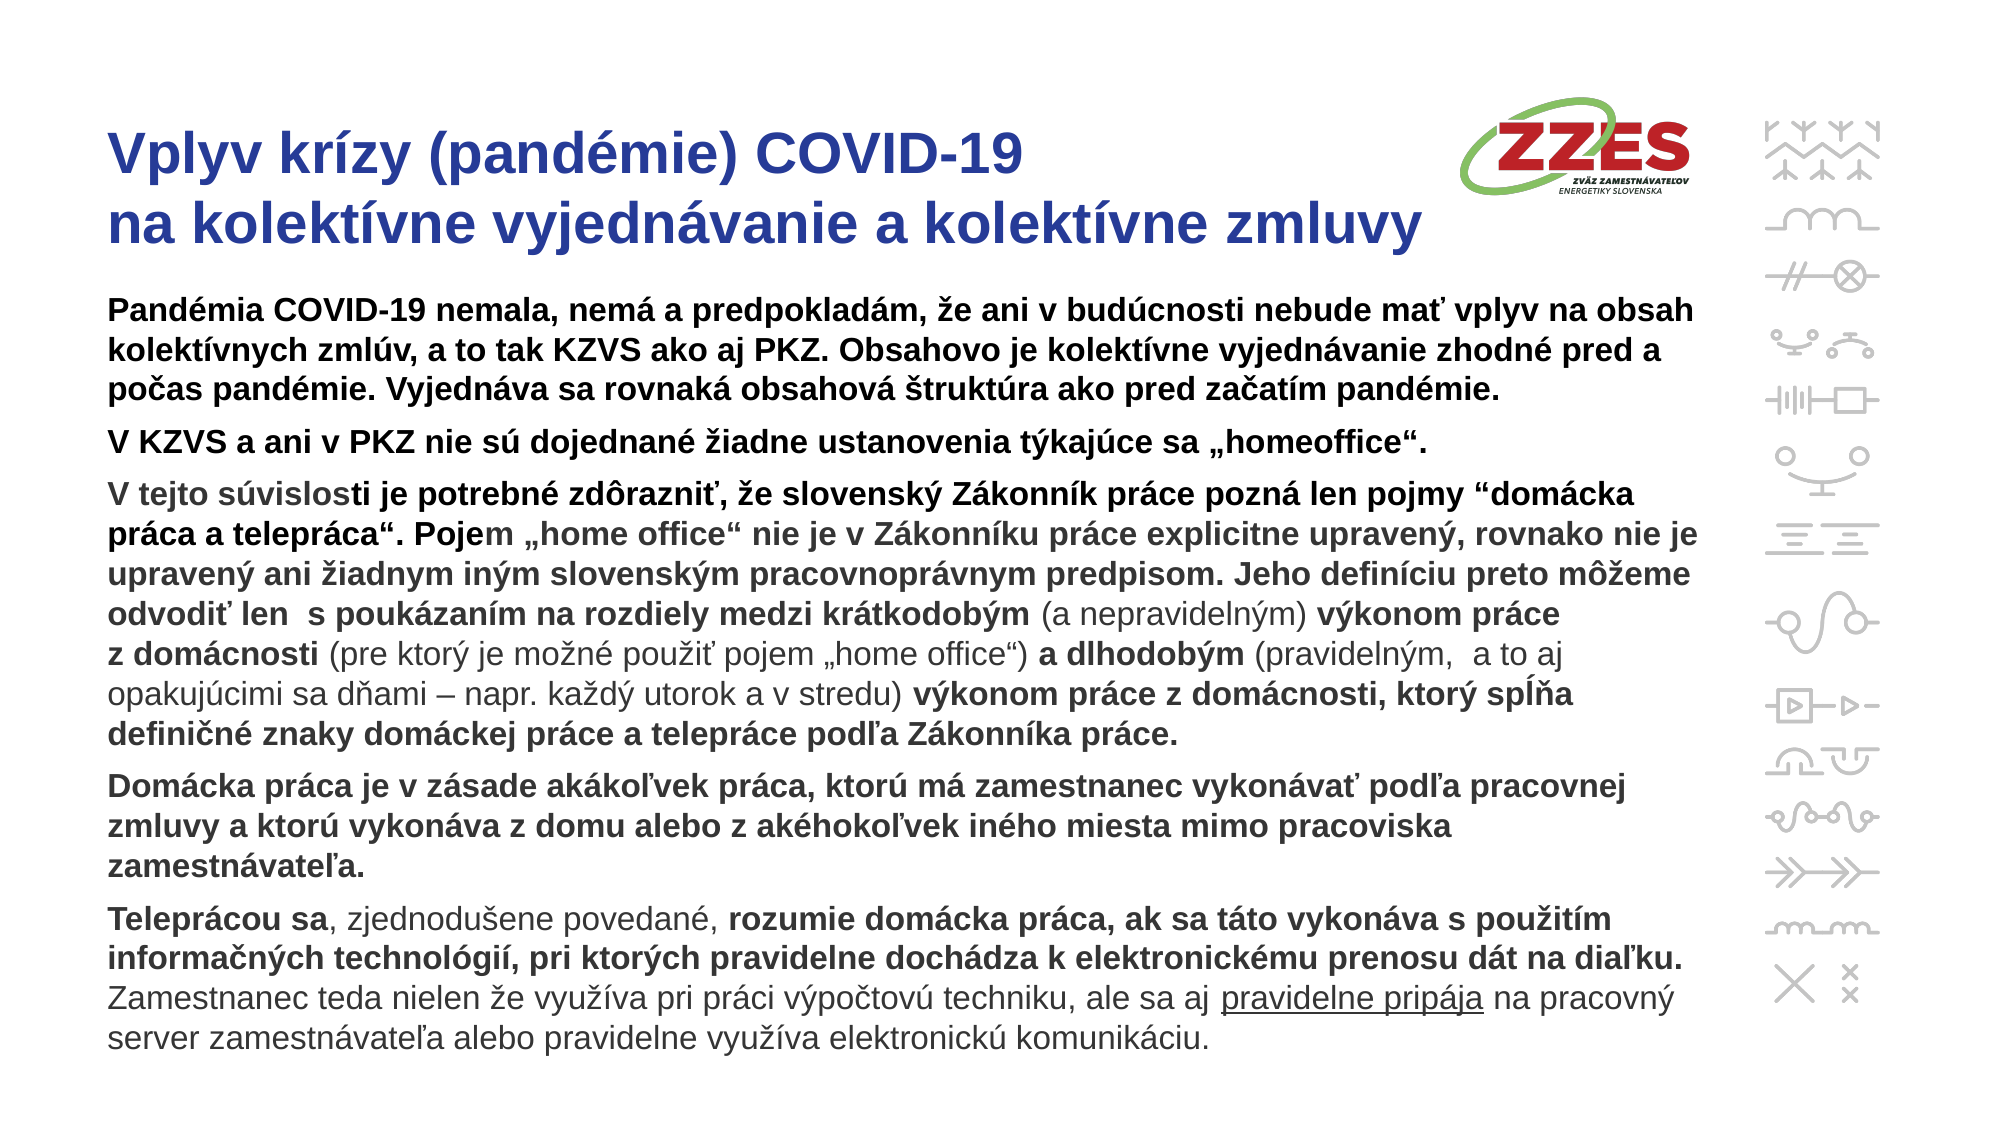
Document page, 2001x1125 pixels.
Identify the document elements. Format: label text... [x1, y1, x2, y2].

picture [1456, 94, 1692, 198]
list Vplyv krízy (pandémie) COVID-19 na kolektívne vyjednávanie a kolektívne zmluvy [92, 108, 1692, 230]
text_box Pandémia COVID-19 nemala, nemá a predpokladám, že ani v budúcnosti nebude mať vplyv na obsah kolektívnych zmlúv, a to tak KZVS ako aj PKZ. Obsahovo je kolektívne vyjednávanie zhodné pred a počas pandémie. Vyjednáva sa rovnaká obsahová štruktúra ako pred začatím pandémie. V KZVS a ani v PKZ nie sú dojednané žiadne ustanovenia týkajúce sa „homeoffice“. V tejto súvislosti je potrebné zdôrazniť, že slovenský Zákonník práce pozná len pojmy “domácka práca a telepráca“. Pojem „home office“ nie je v Zákonníku práce explicitne upravený, rovnako nie je upravený ani žiadnym iným slovenským pracovnoprávnym predpisom. Jeho definíciu preto môžeme odvodiť len s poukázaním na rozdiely medzi krátkodobým (a nepravidelným) výkonom práce z domácnosti (pre ktorý je možné použiť pojem „home office“) a dlhodobým (pravidelným, a to aj opakujúcimi sa dňami – napr. každý utorok a v stredu) výkonom práce z domácnosti, ktorý spĺňa definičné znaky domáckej práce a telepráce podľa Zákonníka práce. Domácka práca je v zásade akákoľvek práca, ktorú má zamestnanec vykonávať podľa pracovnej zmluvy a ktorú vykonáva z domu alebo z akéhokoľvek iného miesta mimo pracoviska zamestnávateľa. Teleprácou sa, zjednodušene povedané, rozumie domácka práca, ak sa táto vykonáva s použitím informačných technológií, pri ktorých pravidelne dochádza k elektronickému prenosu dát na diaľku. Zamestnanec teda nielen že využíva pri práci výpočtovú techniku, ale sa aj pravidelne pripája na pracovný server zamestnávateľa alebo pravidelne využíva elektronickú komunikáciu. [92, 280, 1721, 1125]
